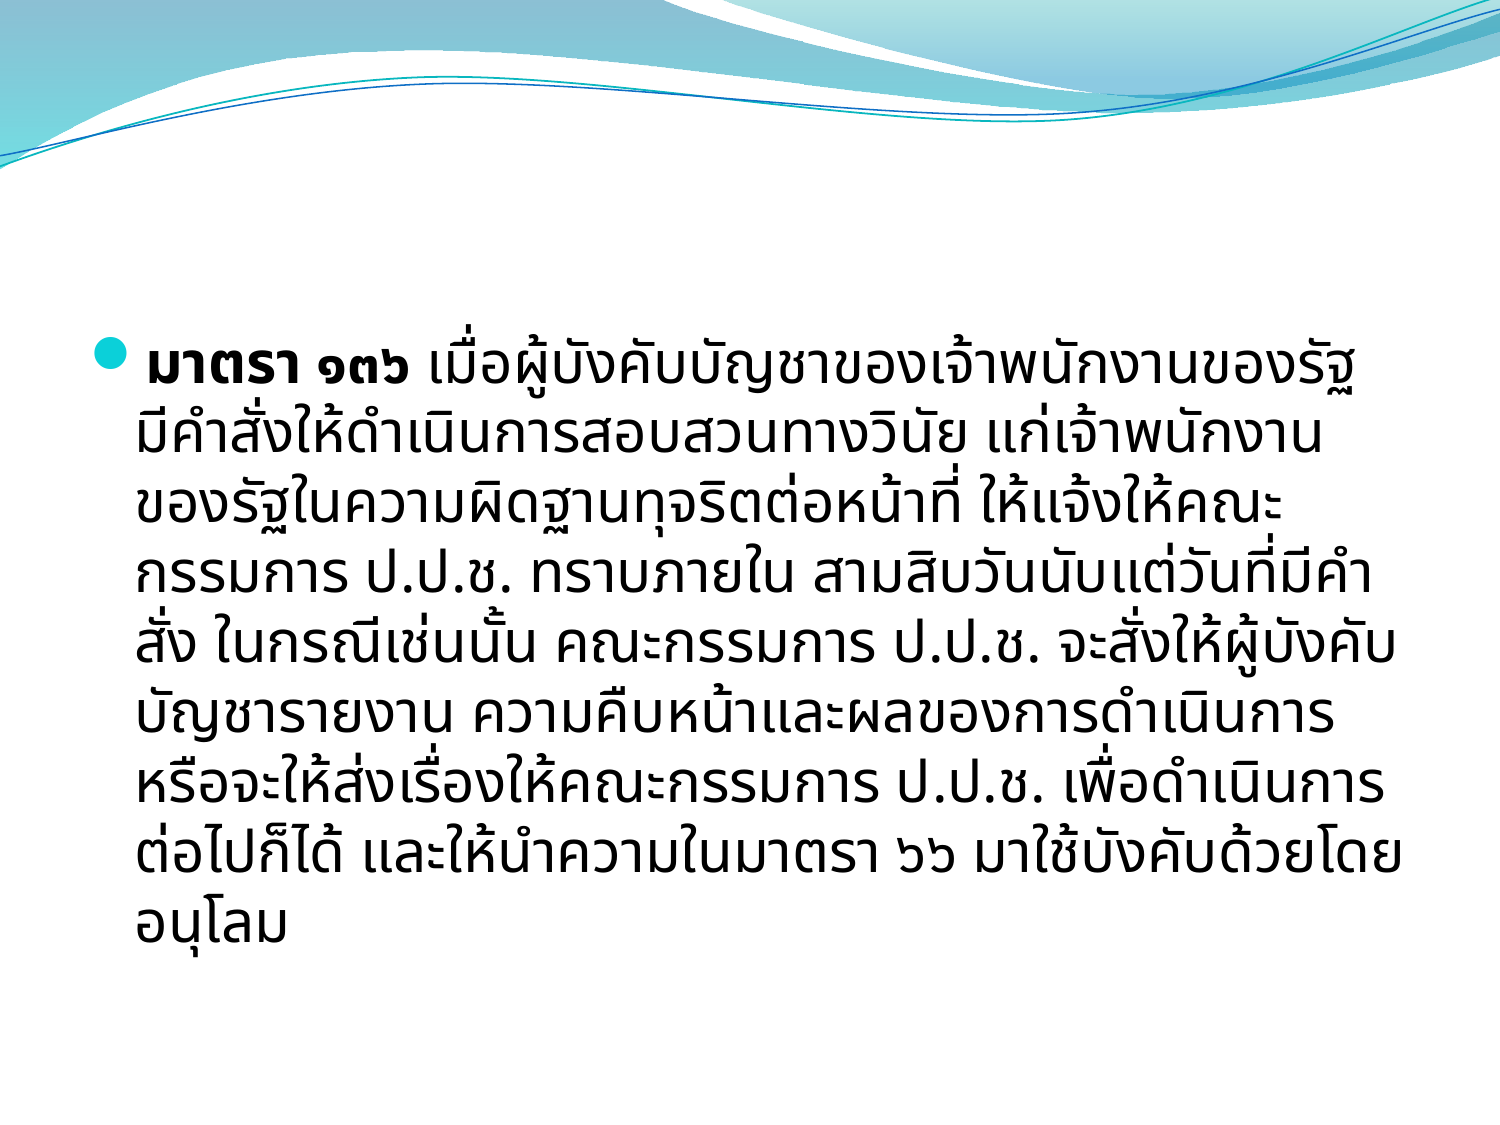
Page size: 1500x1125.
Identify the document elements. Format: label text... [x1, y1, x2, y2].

list มาตรา ๑๓๖ เมื่อผู้บังคับบัญชาของเจ้าพนักงานของรัฐมีคําสั่งให้ดําเนินการสอบสวนทางวินัย แก่เจ้าพนักงานของรัฐในความผิดฐานทุจริตต่อหน้าที่ ให้แจ้งให้คณะกรรมการ ป.ป.ช. ทราบภายใน สามสิบวันนับแต่วันที่มีคําสั่ง ในกรณีเช่นนั้น คณะกรรมการ ป.ป.ช. จะสั่งให้ผู้บังคับบัญชารายงาน ความคืบหน้าและผลของการดําเนินการ หรือจะให้ส่งเรื่องให้คณะกรรมการ ป.ป.ช. เพื่อดําเนินการต่อไปก็ได้ และให้นําความในมาตรา ๖๖ มาใช้บังคับด้วยโดยอนุโลม [75, 317, 1425, 1038]
